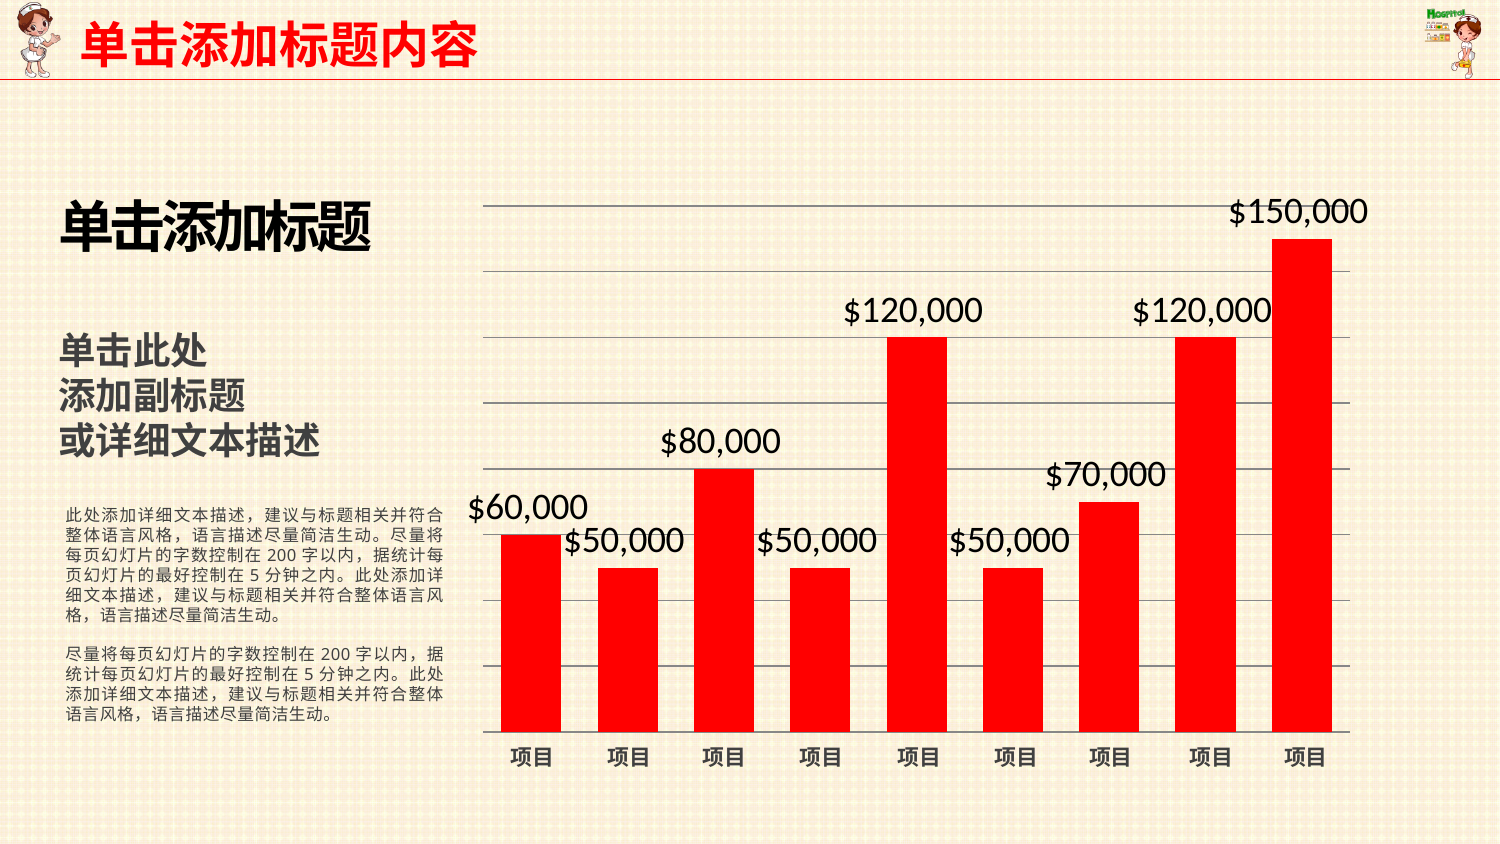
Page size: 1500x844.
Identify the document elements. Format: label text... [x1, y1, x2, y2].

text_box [498, 738, 1365, 777]
text_box 单击此处 添加副标题 或详细文本描述 [47, 321, 455, 468]
text_box 单击添加标题内容 [64, 6, 657, 81]
text_box 此处添加详细文本描述，建议与标题相关并符合整体语言风格，语言描述尽量简洁生动。尽量将每页幻灯片的字数控制在200字以内，据统计每页幻灯片的最好控制在5分钟之内。此处添加详细文本描述，建议与标题相关并符合整体语言风格，语言描述尽量简洁生动。 尽量将每页幻灯片的字数控制在200字以内，据统计每页幻灯片的最好控制在5分钟之内。此处添加详细文本描述，建议与标题相关并符合整体语言风格，语言描述尽量简洁生动。 [54, 498, 455, 730]
picture [0, 0, 1500, 844]
chart [460, 182, 1377, 756]
text_box 单击添加标题 [47, 185, 416, 265]
